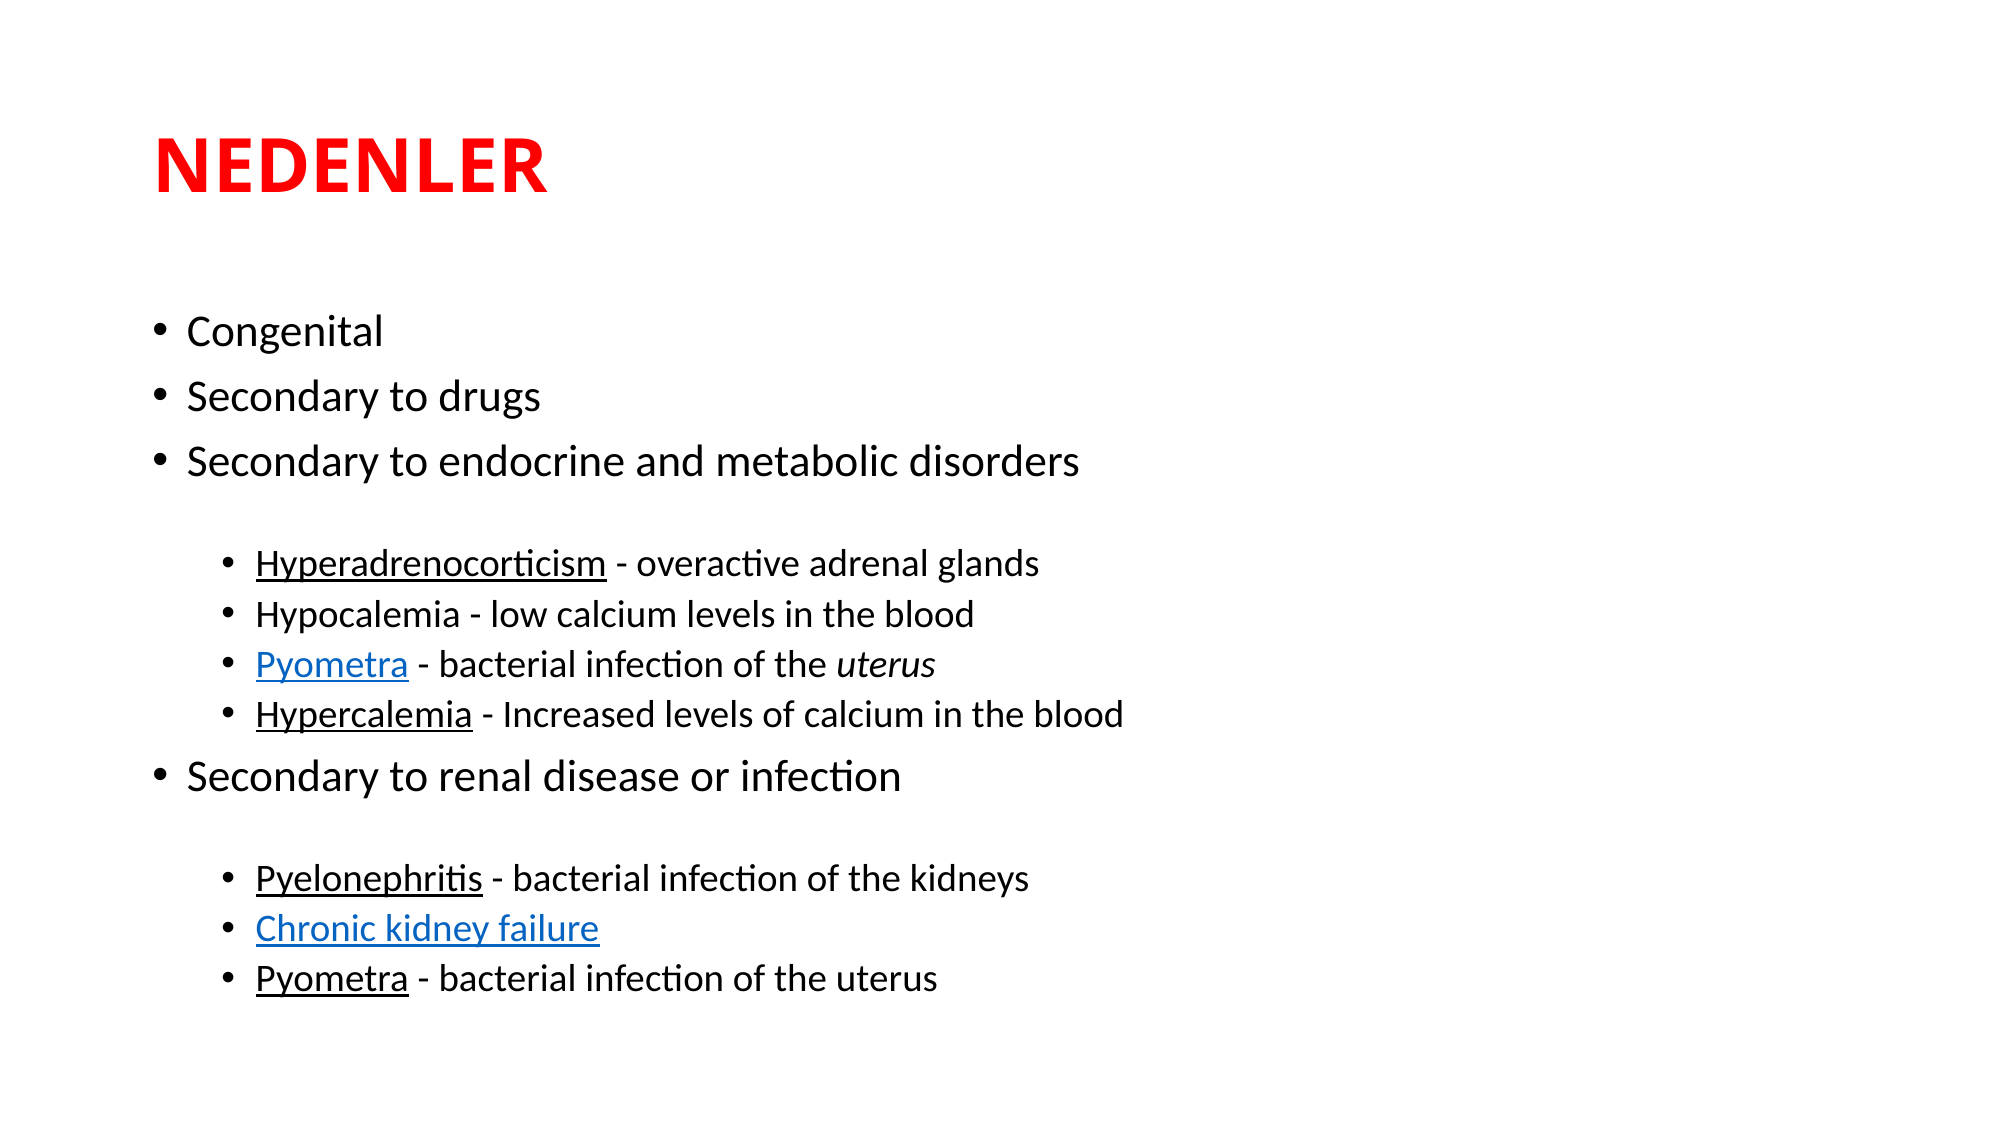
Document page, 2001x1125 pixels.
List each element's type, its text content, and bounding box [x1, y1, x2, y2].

list Congenital Secondary to drugs Secondary to endocrine and metabolic disorders Hyperadrenocorticism - overactive adrenal glands Hypocalemia - low calcium levels in the blood Pyometra - bacterial infection of the uterus Hypercalemia - Increased levels of calcium in the blood Secondary to renal disease or infection Pyelonephritis - bacterial infection of the kidneys Chronic kidney failure Pyometra - bacterial infection of the uterus [137, 299, 1863, 1014]
title NEDENLER [137, 59, 1863, 278]
